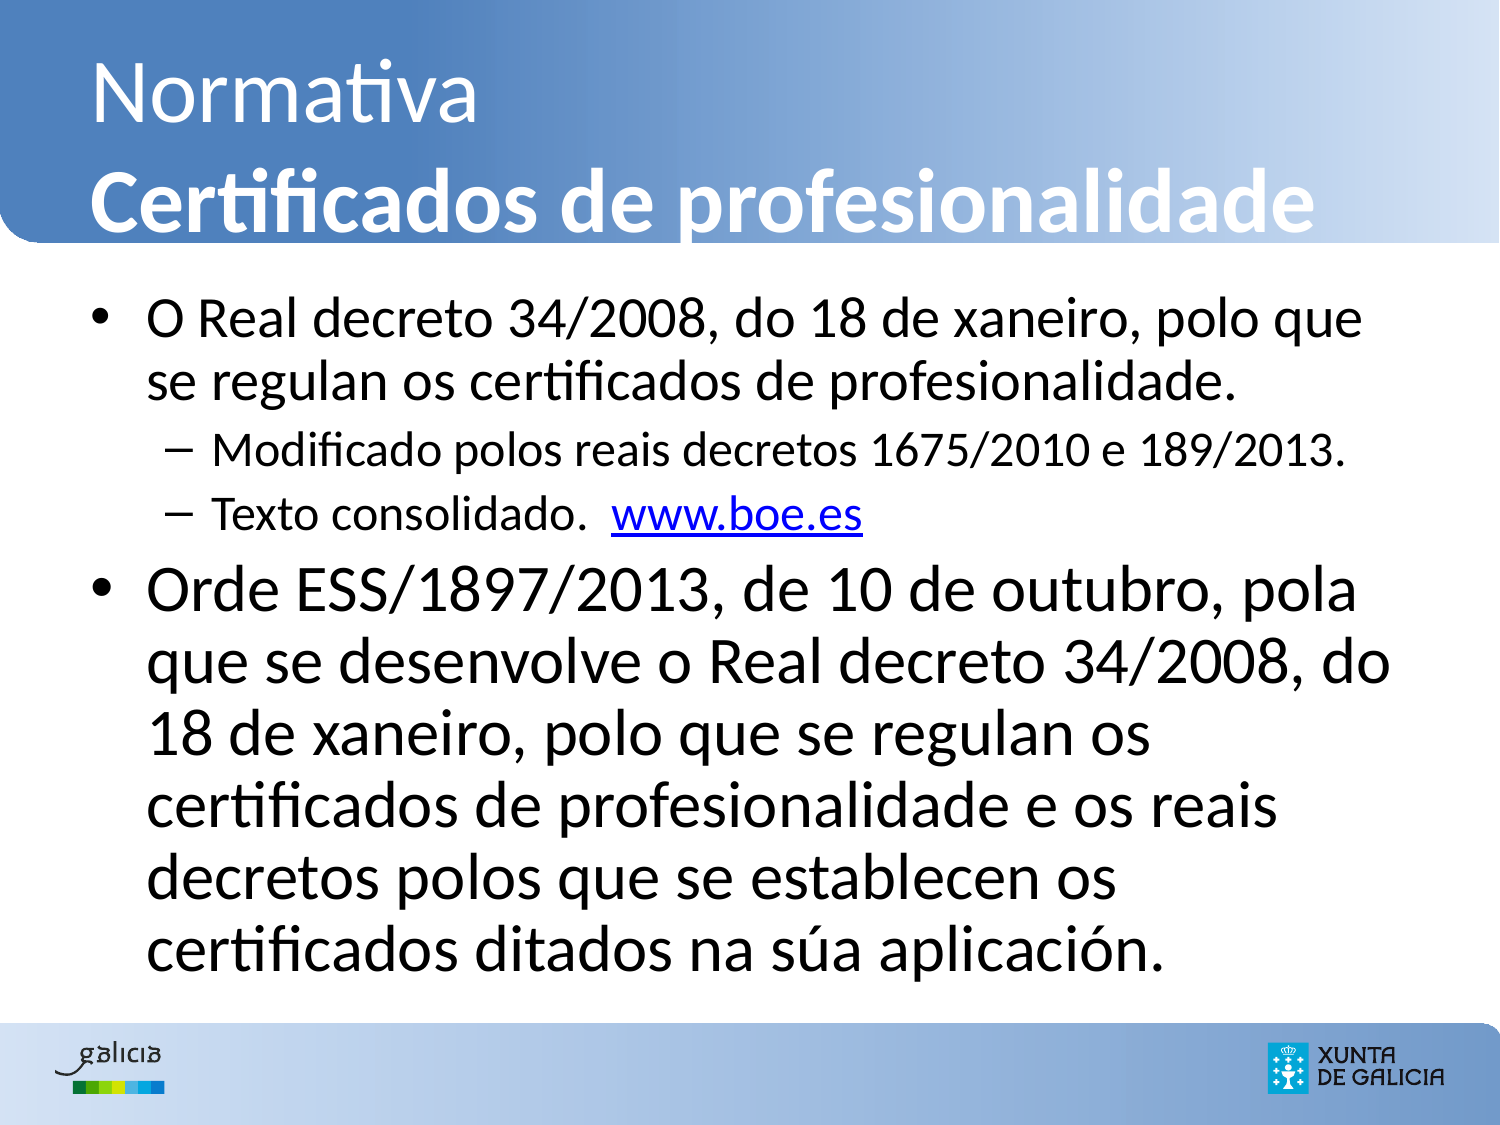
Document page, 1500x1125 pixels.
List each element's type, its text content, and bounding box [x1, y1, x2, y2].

list O Real decreto 34/2008, do 18 de xaneiro, polo que se regulan os certificados de profesionalidade. Modificado polos reais decretos 1675/2010 e 189/2013. Texto consolidado. www.boe.es Orde ESS/1897/2013, de 10 de outubro, pola que se desenvolve o Real decreto 34/2008, do 18 de xaneiro, polo que se regulan os certificados de profesionalidade e os reais decretos polos que se establecen os certificados ditados na súa aplicación. [74, 279, 1436, 1023]
title Normativa Certificados de profesionalidade [74, 37, 1426, 245]
